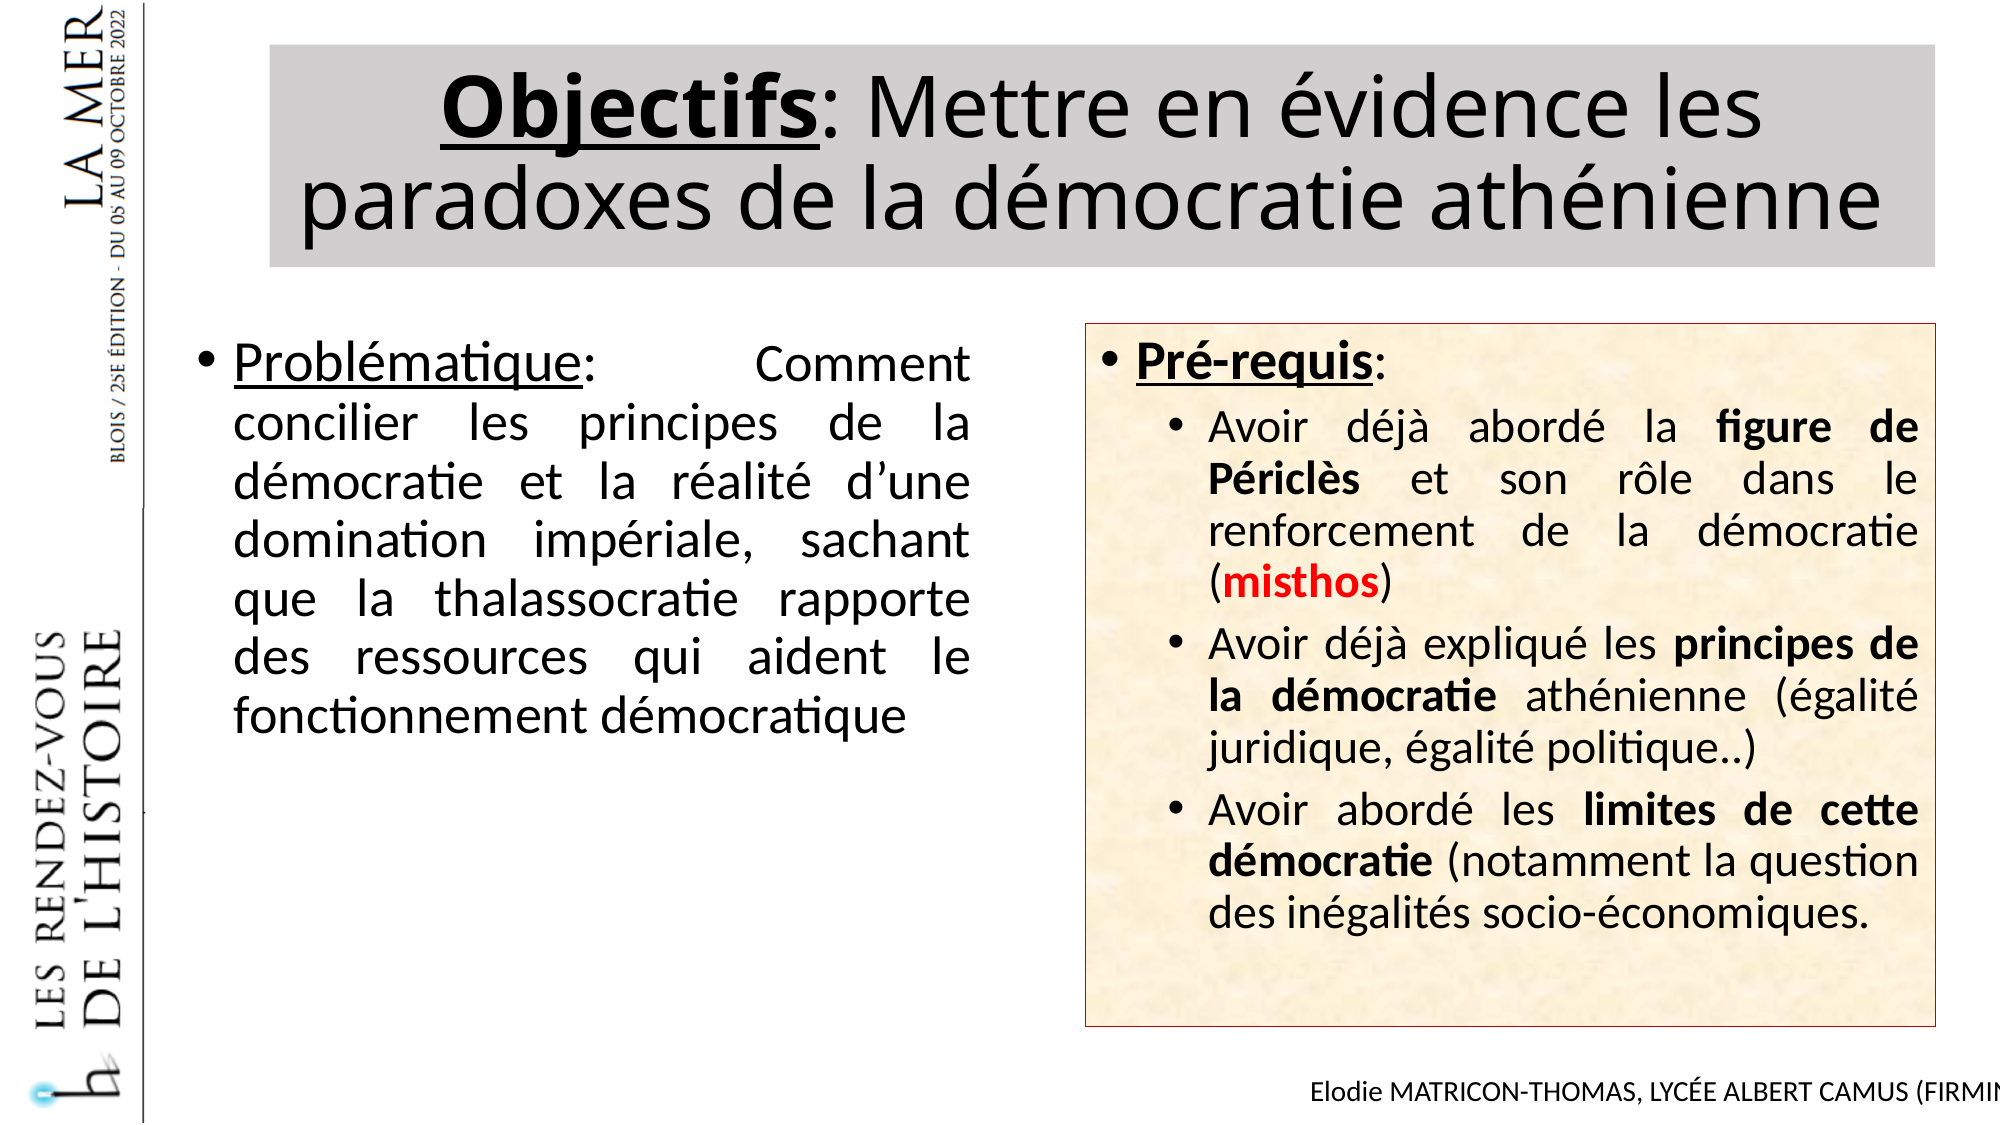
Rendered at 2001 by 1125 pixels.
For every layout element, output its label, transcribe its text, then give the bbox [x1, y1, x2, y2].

title Objectifs: Mettre en évidence les paradoxes de la démocratie athénienne [269, 44, 1936, 268]
list Problématique: Comment concilier les principes de la démocratie et la réalité d’une domination impériale, sachant que la thalassocratie rapporte des ressources qui aident le fonctionnement démocratique [181, 323, 988, 969]
list Pré-requis: Avoir déjà abordé la figure de Périclès et son rôle dans le renforcement de la démocratie (misthos) Avoir déjà expliqué les principes de la démocratie athénienne (égalité juridique, égalité politique..) Avoir abordé les limites de cette démocratie (notamment la question des inégalités socio-économiques. [1085, 323, 1936, 1027]
text_box Elodie Matricon-Thomas, Lycée Albert camus (Firminy) [1295, 1065, 2000, 1115]
picture [0, 4, 388, 1121]
